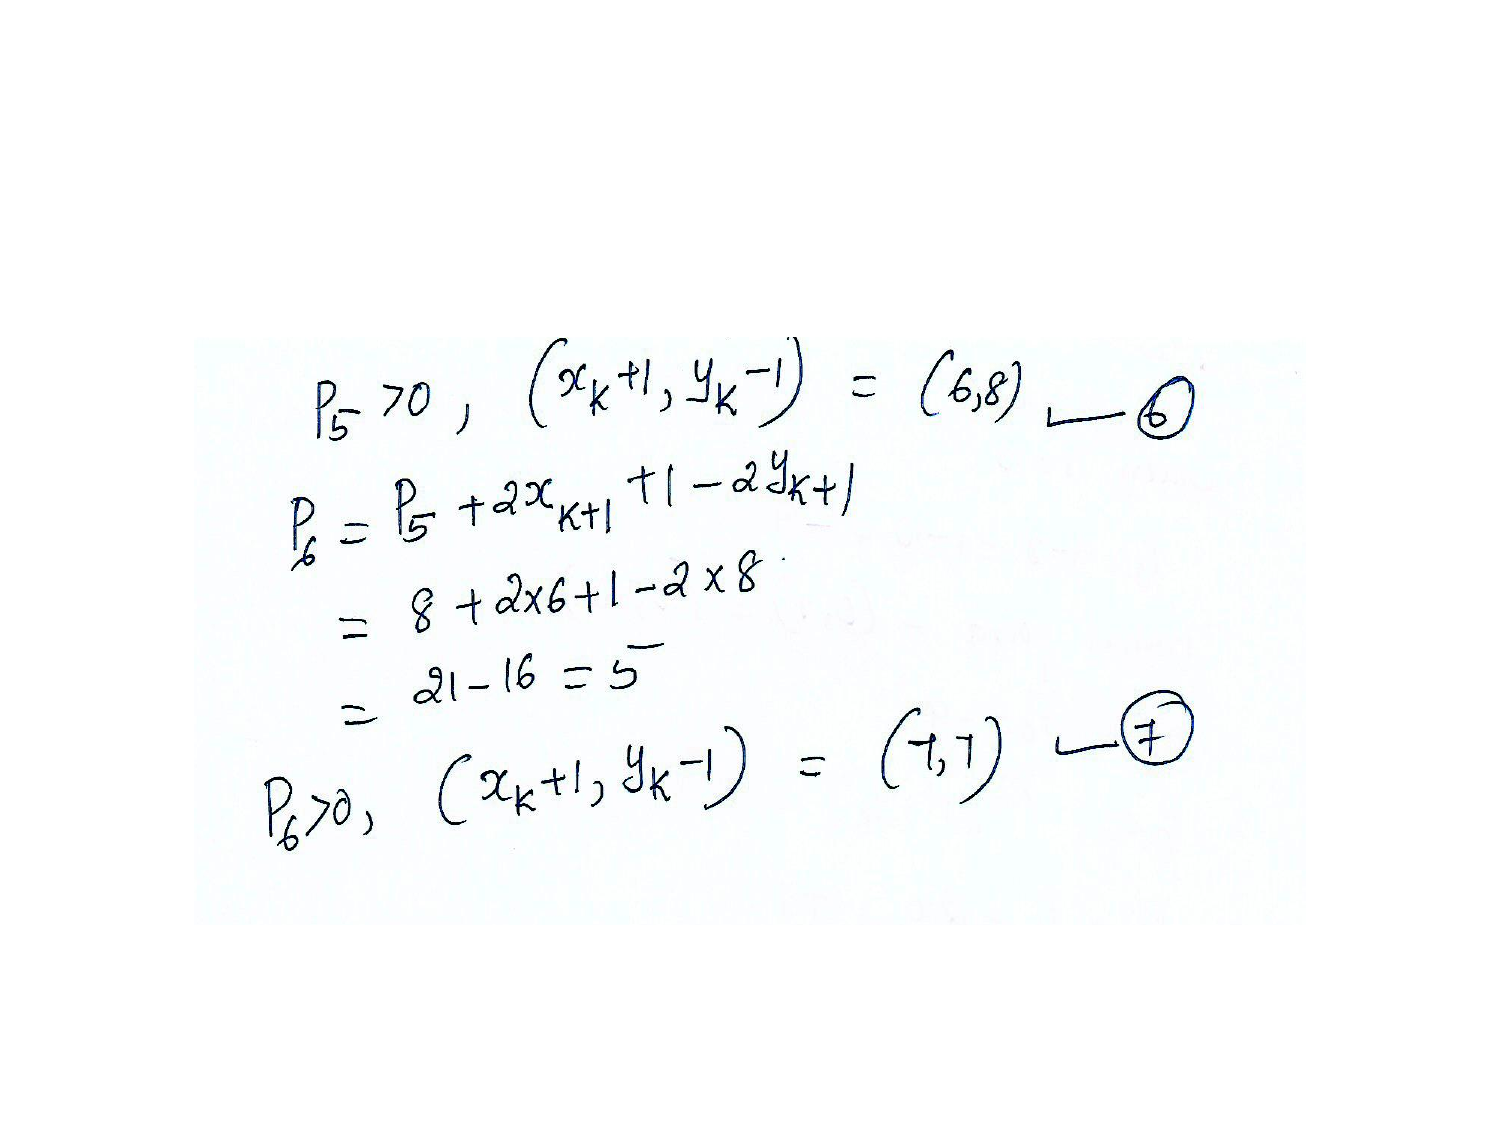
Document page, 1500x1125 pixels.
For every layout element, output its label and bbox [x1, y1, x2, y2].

list [194, 337, 1306, 926]
